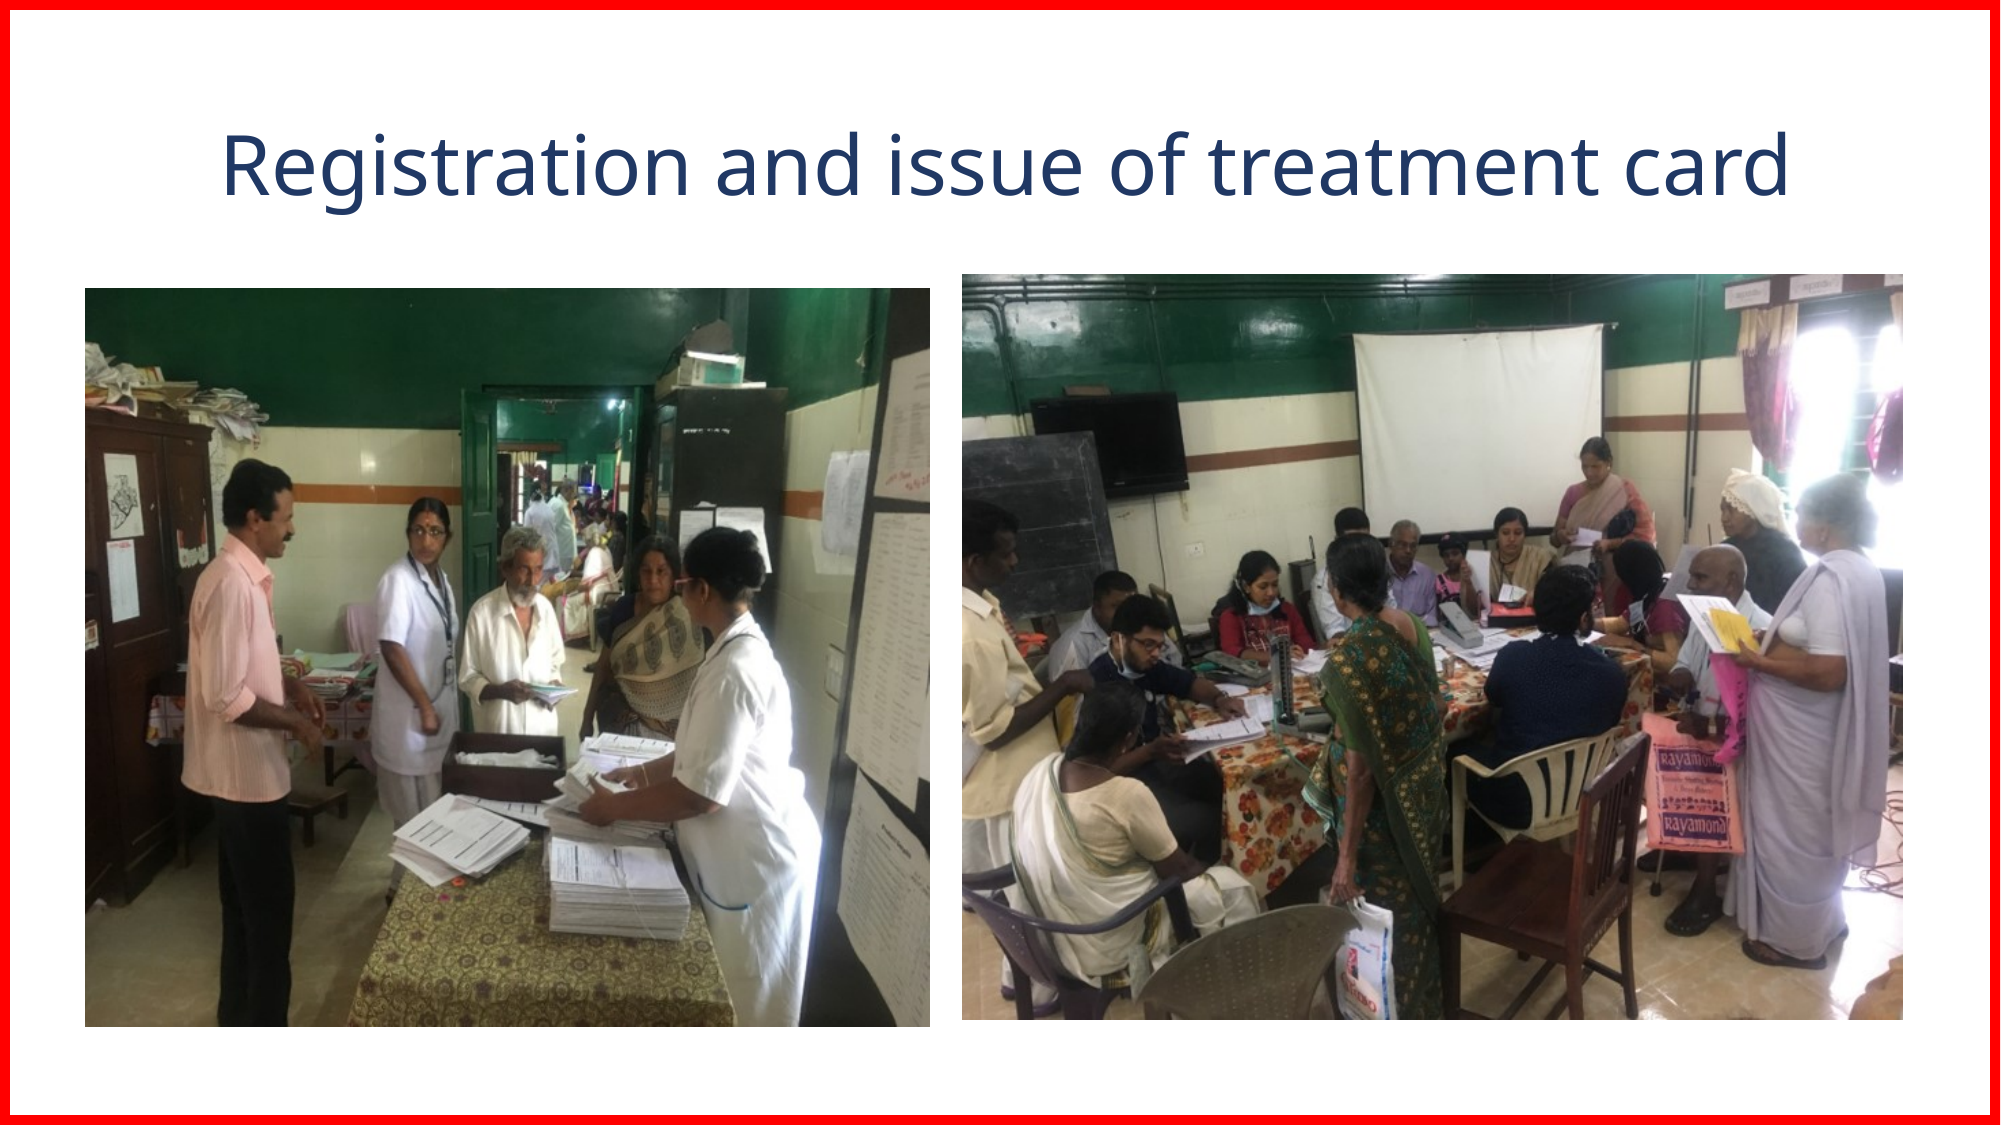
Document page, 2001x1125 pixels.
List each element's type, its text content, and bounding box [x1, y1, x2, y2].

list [85, 288, 930, 1027]
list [962, 274, 1903, 1020]
title Registration and issue of treatment card [91, 59, 1923, 278]
